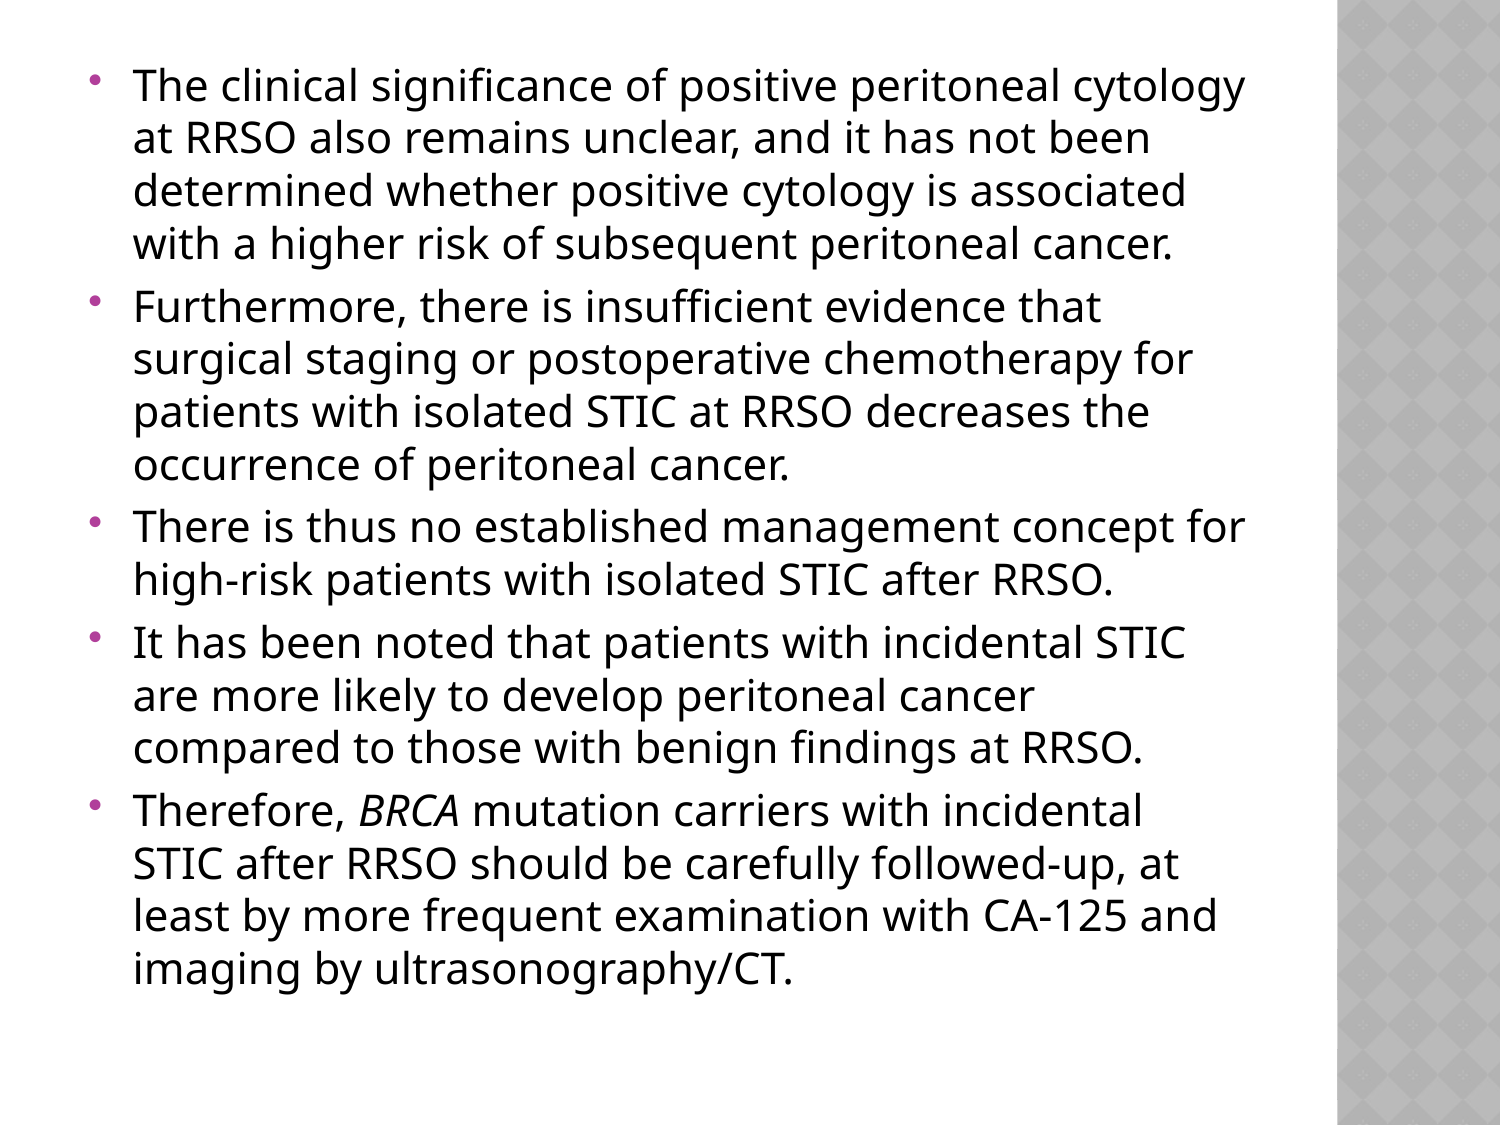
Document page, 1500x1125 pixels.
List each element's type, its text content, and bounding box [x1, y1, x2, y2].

list The clinical significance of positive peritoneal cytology at RRSO also remains unclear, and it has not been determined whether positive cytology is associated with a higher risk of subsequent peritoneal cancer. Furthermore, there is insufficient evidence that surgical staging or postoperative chemotherapy for patients with isolated STIC at RRSO decreases the occurrence of peritoneal cancer. There is thus no established management concept for high‐risk patients with isolated STIC after RRSO. It has been noted that patients with incidental STIC are more likely to develop peritoneal cancer compared to those with benign findings at RRSO. Therefore, BRCA mutation carriers with incidental STIC after RRSO should be carefully followed‐up, at least by more frequent examination with CA‐125 and imaging by ultrasonography/CT. [75, 50, 1263, 1059]
